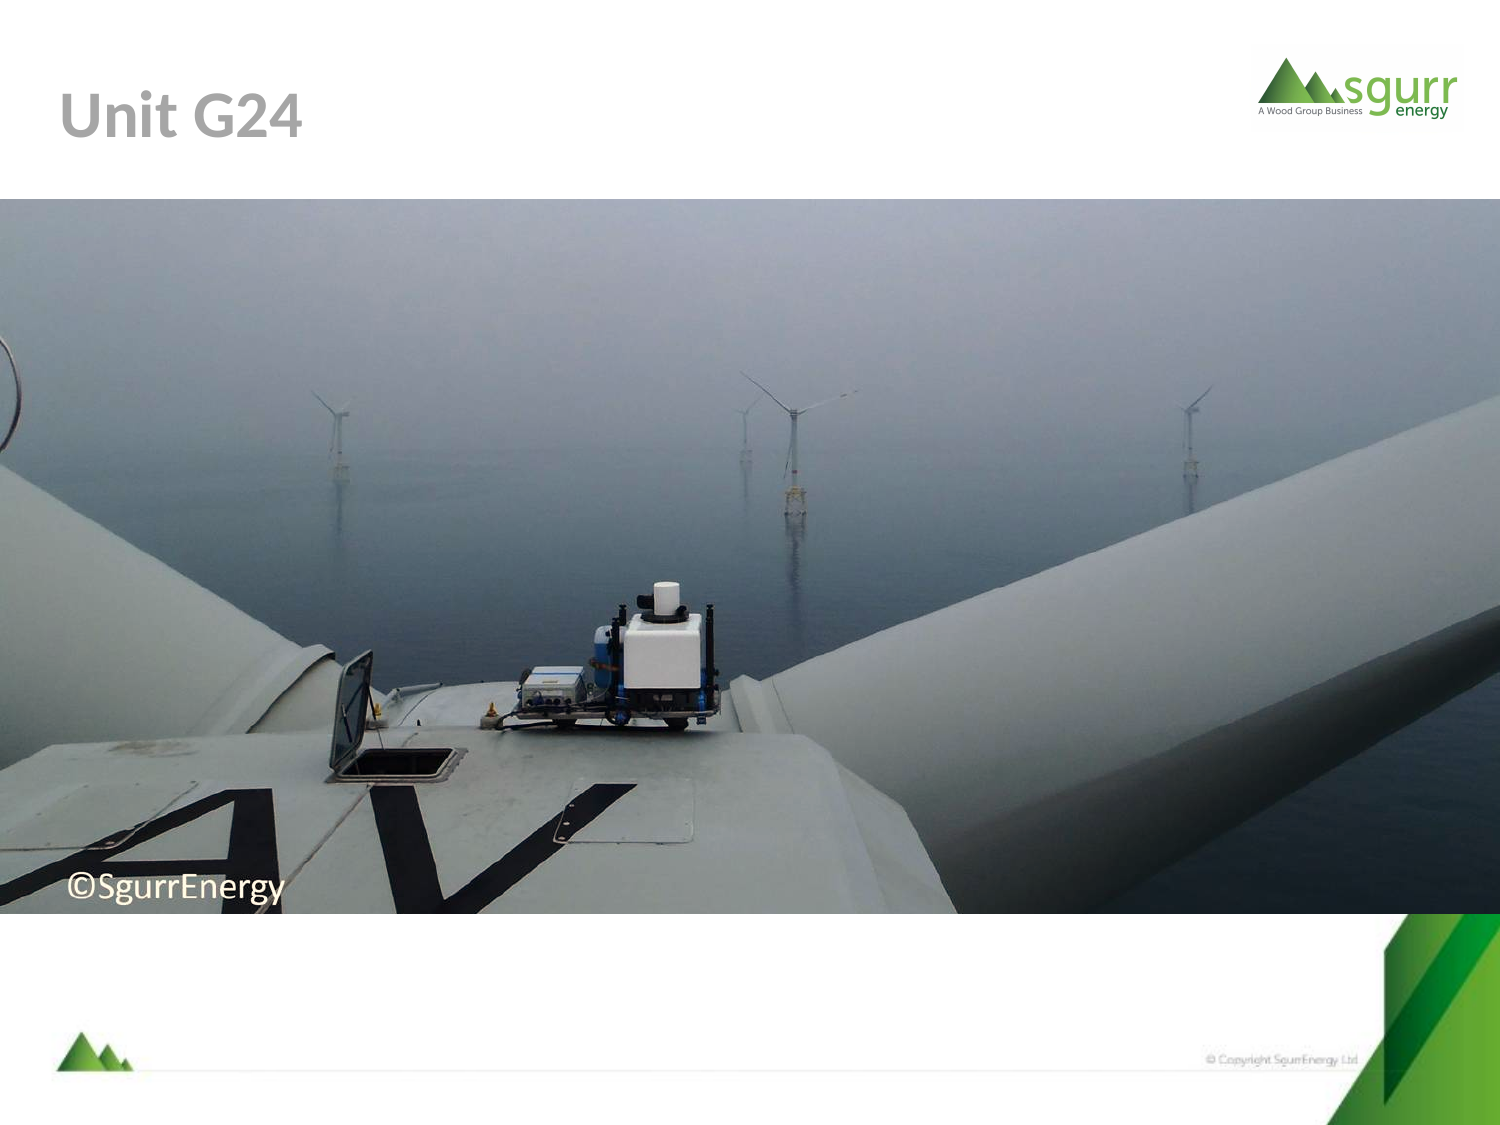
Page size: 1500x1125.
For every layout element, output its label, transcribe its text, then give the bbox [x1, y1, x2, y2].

title Unit G24 [44, 77, 1167, 144]
picture [0, 8, 1500, 1125]
